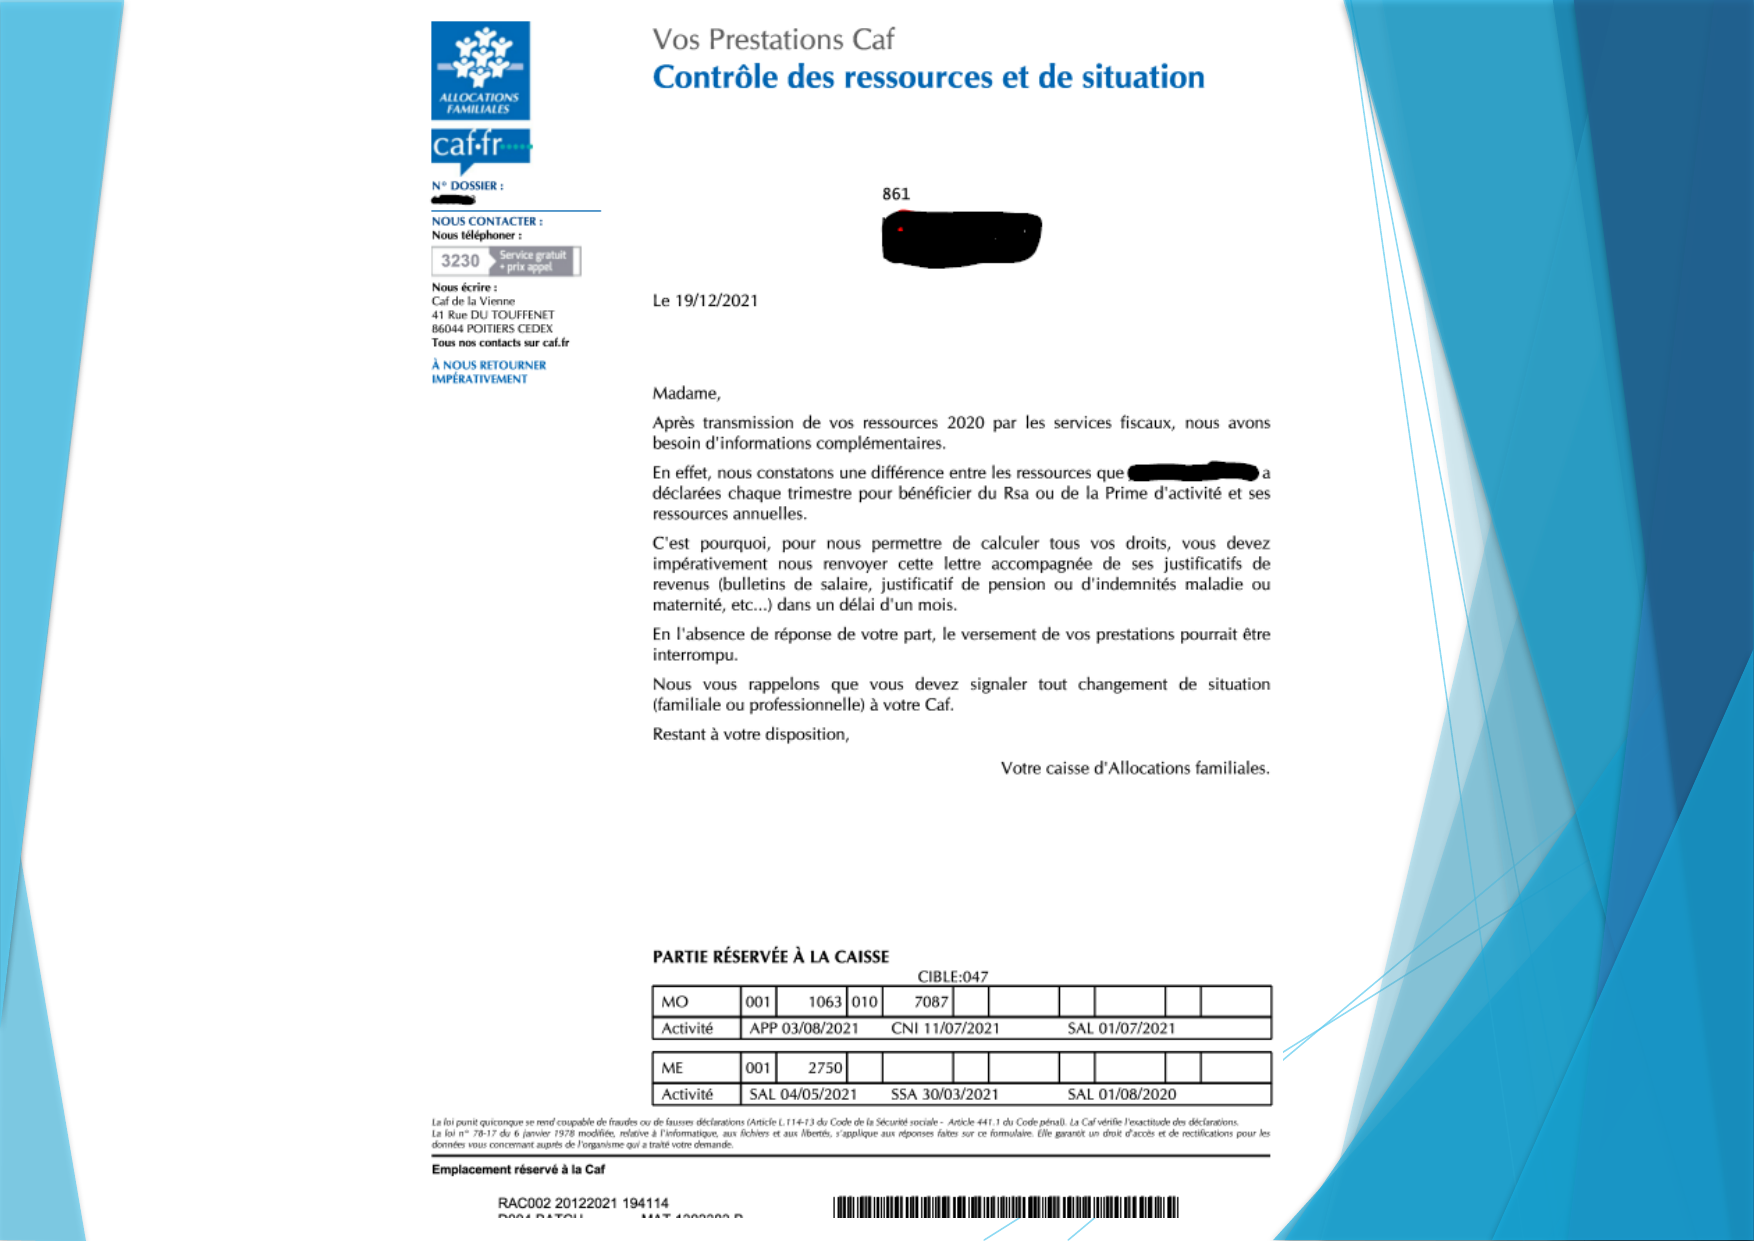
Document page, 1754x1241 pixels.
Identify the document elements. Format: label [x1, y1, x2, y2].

text_box [0, 0, 1754, 1241]
picture [418, 1, 1283, 1219]
